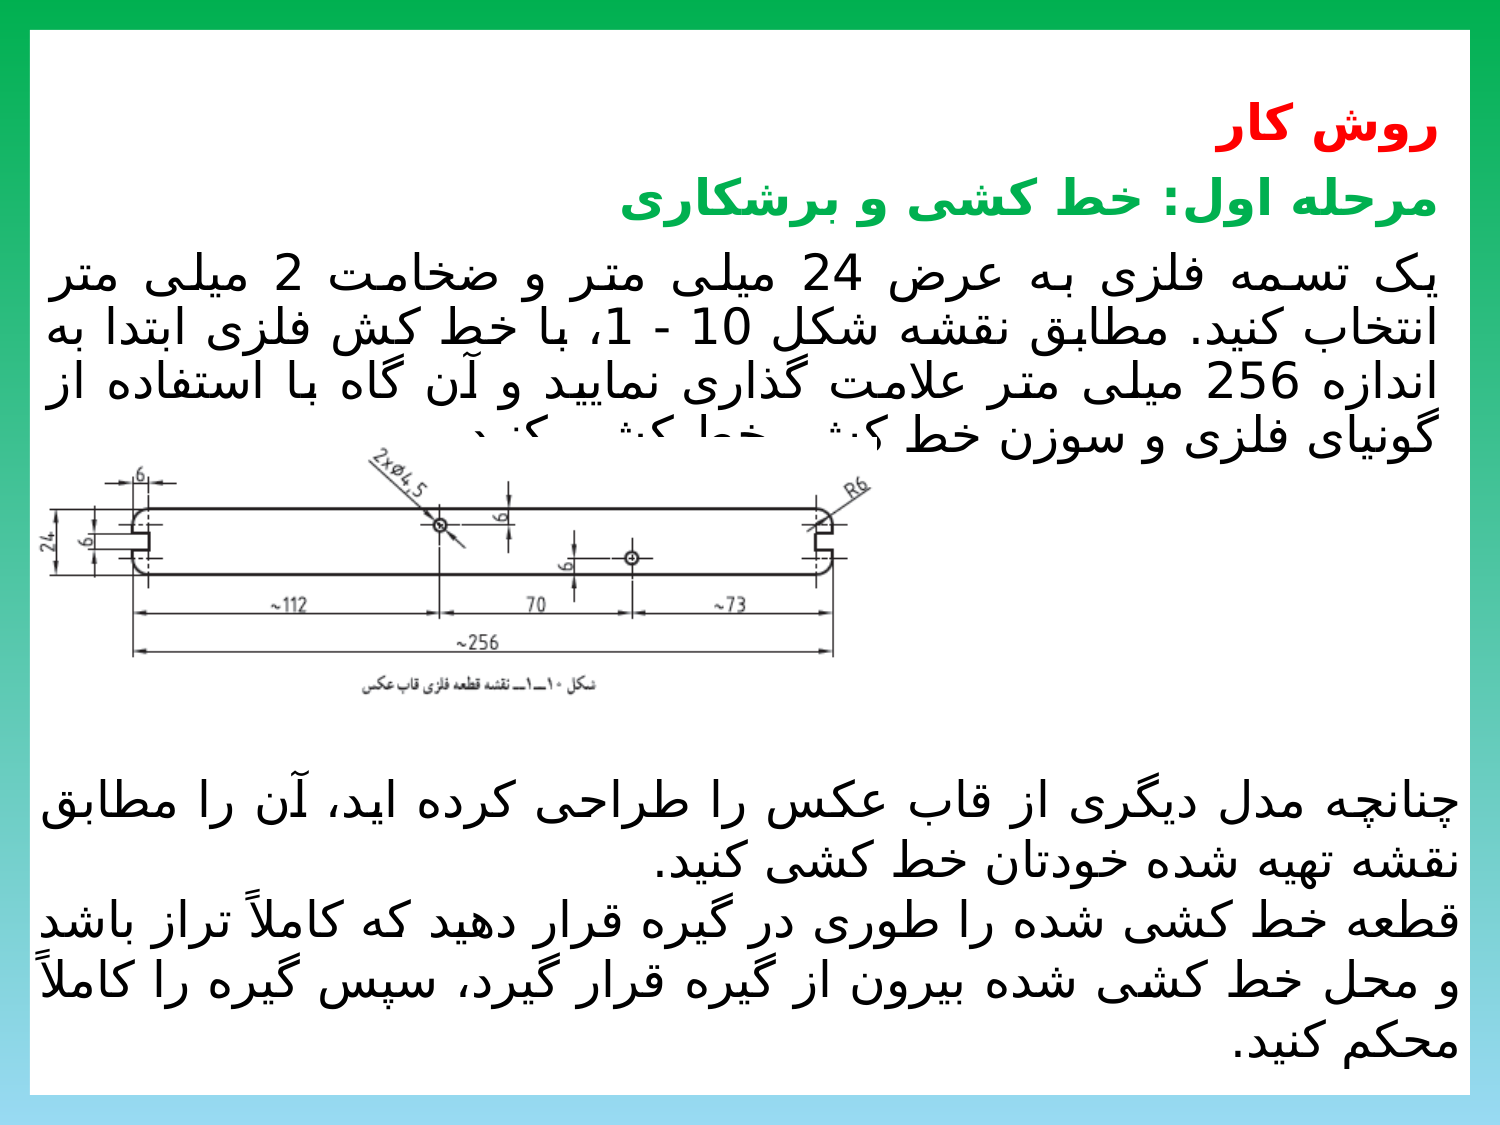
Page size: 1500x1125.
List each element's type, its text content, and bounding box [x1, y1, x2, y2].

picture [33, 436, 877, 706]
text_box چنانچه مدل دیگری از قاب عکس را طراحی کرده اید، آن را مطابق نقشه تهیه شده خودتان خط کشی کنید. قطعه خط کشی شده را طوری در گیره قرار دهید که کاملاً تراز باشد و محل خط کشی شده بیرون از گیره قرار گیرد، سپس گیره را کاملاً محکم کنید. [23, 759, 1477, 1075]
list روش کار مرحله اول: خط کشی و برشکاری یک تسمه فلزی به عرض 24 میلی متر و ضخامت 2 میلی متر انتخاب کنید. مطابق نقشه شکل 10 - 1، با خط کش فلزی ابتدا به اندازه 256 میلی متر علامت گذاری نمایید و آن گاه با استفاده از گونیای فلزی و سوزن خط کش، خط کشی کنید. [28, 90, 1455, 383]
